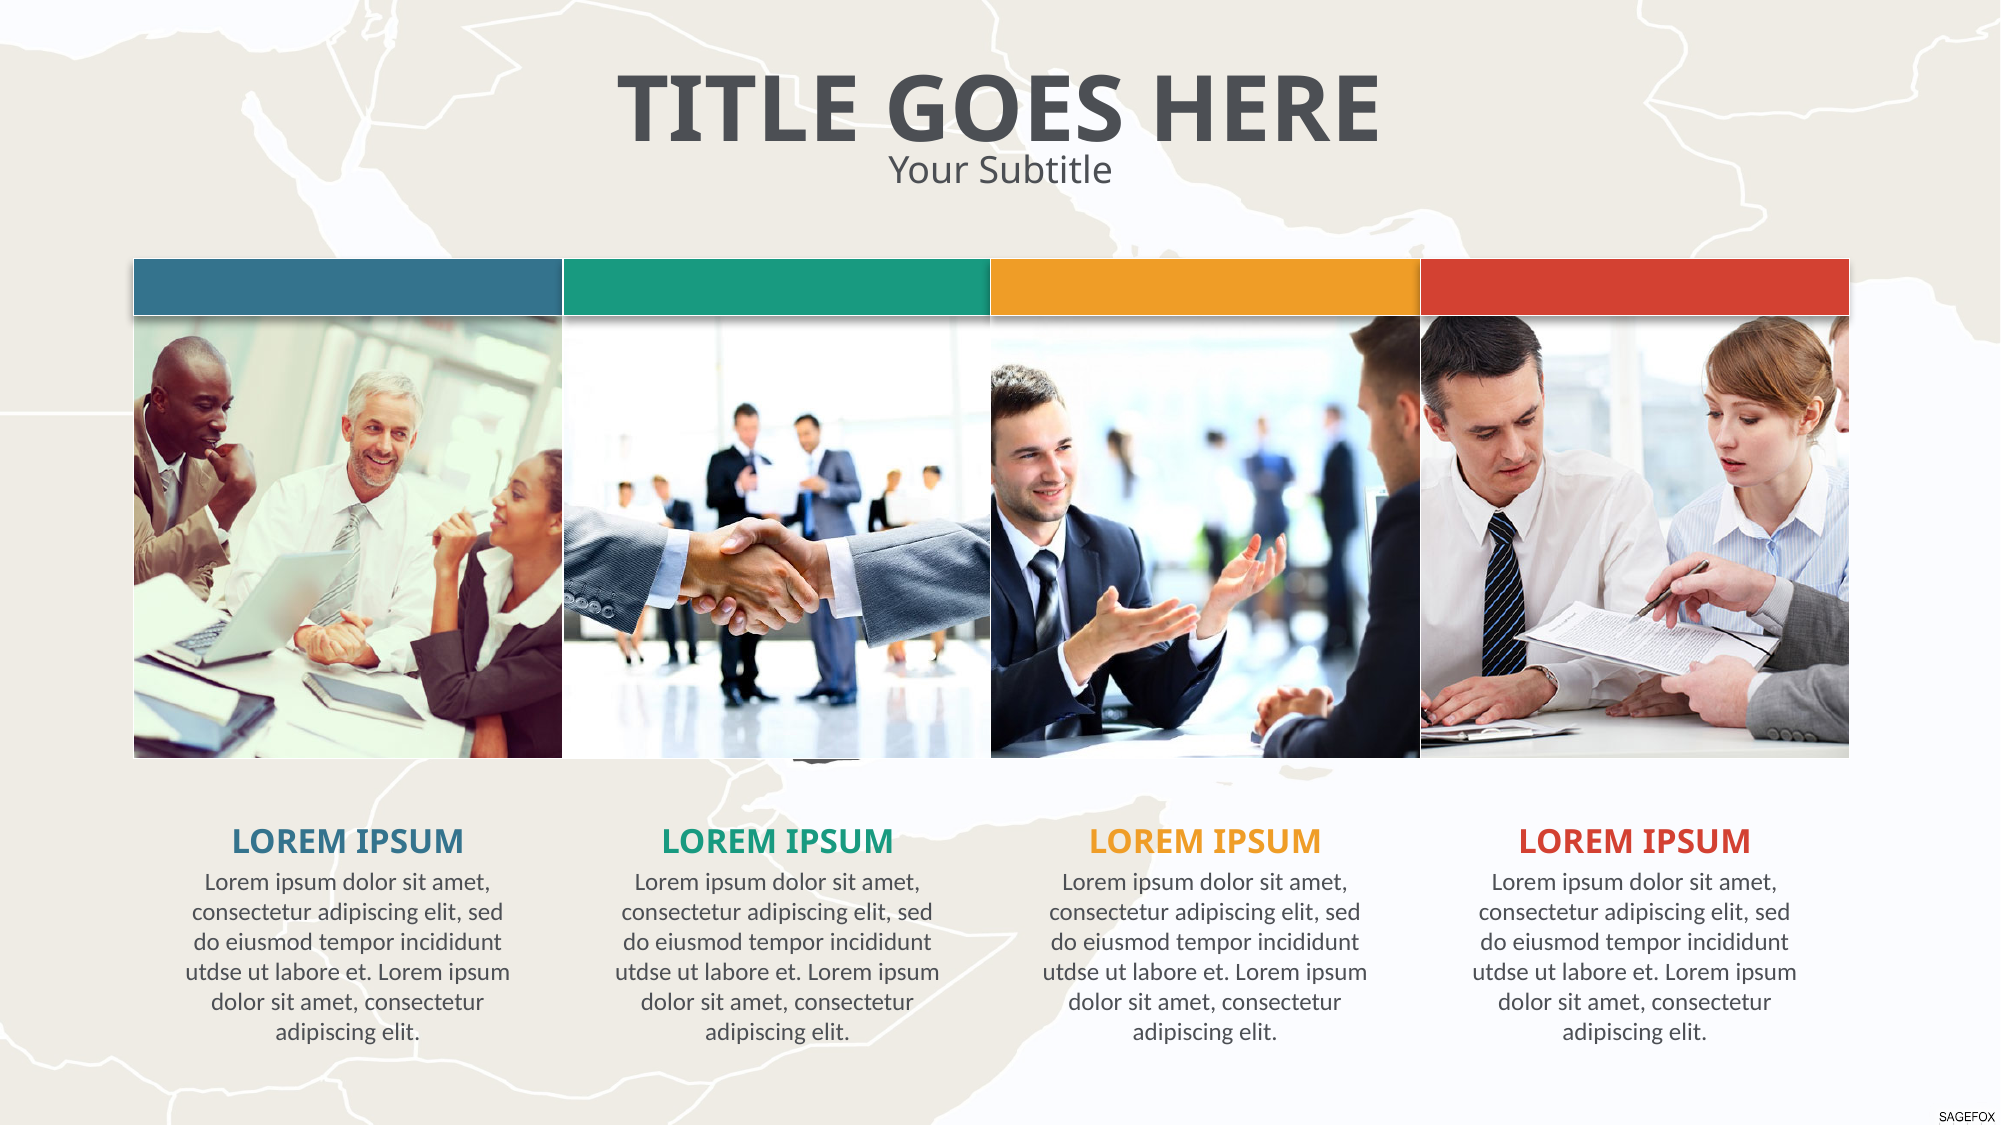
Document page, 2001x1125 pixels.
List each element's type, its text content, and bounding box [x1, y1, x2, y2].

text_box [562, 257, 989, 316]
text_box LOREM IPSUM Lorem ipsum dolor sit amet, consectetur adipiscing elit, sed do eiusmod tempor incididunt utdse ut labore et. Lorem ipsum dolor sit amet, consectetur adipiscing elit. [1025, 815, 1386, 1050]
text_box [562, 325, 989, 759]
text_box [132, 257, 562, 316]
text_box [132, 325, 562, 759]
picture [1936, 1111, 1997, 1125]
text_box LOREM IPSUM Lorem ipsum dolor sit amet, consectetur adipiscing elit, sed do eiusmod tempor incididunt utdse ut labore et. Lorem ipsum dolor sit amet, consectetur adipiscing elit. [1455, 815, 1816, 1050]
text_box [548, 42, 1452, 199]
text_box [989, 325, 1419, 759]
text_box [989, 257, 1419, 316]
text_box [1419, 325, 1851, 759]
text_box LOREM IPSUM Lorem ipsum dolor sit amet, consectetur adipiscing elit, sed do eiusmod tempor incididunt utdse ut labore et. Lorem ipsum dolor sit amet, consectetur adipiscing elit. [168, 815, 529, 1050]
text_box [0, 0, 2000, 1125]
text_box LOREM IPSUM Lorem ipsum dolor sit amet, consectetur adipiscing elit, sed do eiusmod tempor incididunt utdse ut labore et. Lorem ipsum dolor sit amet, consectetur adipiscing elit. [597, 815, 958, 1050]
